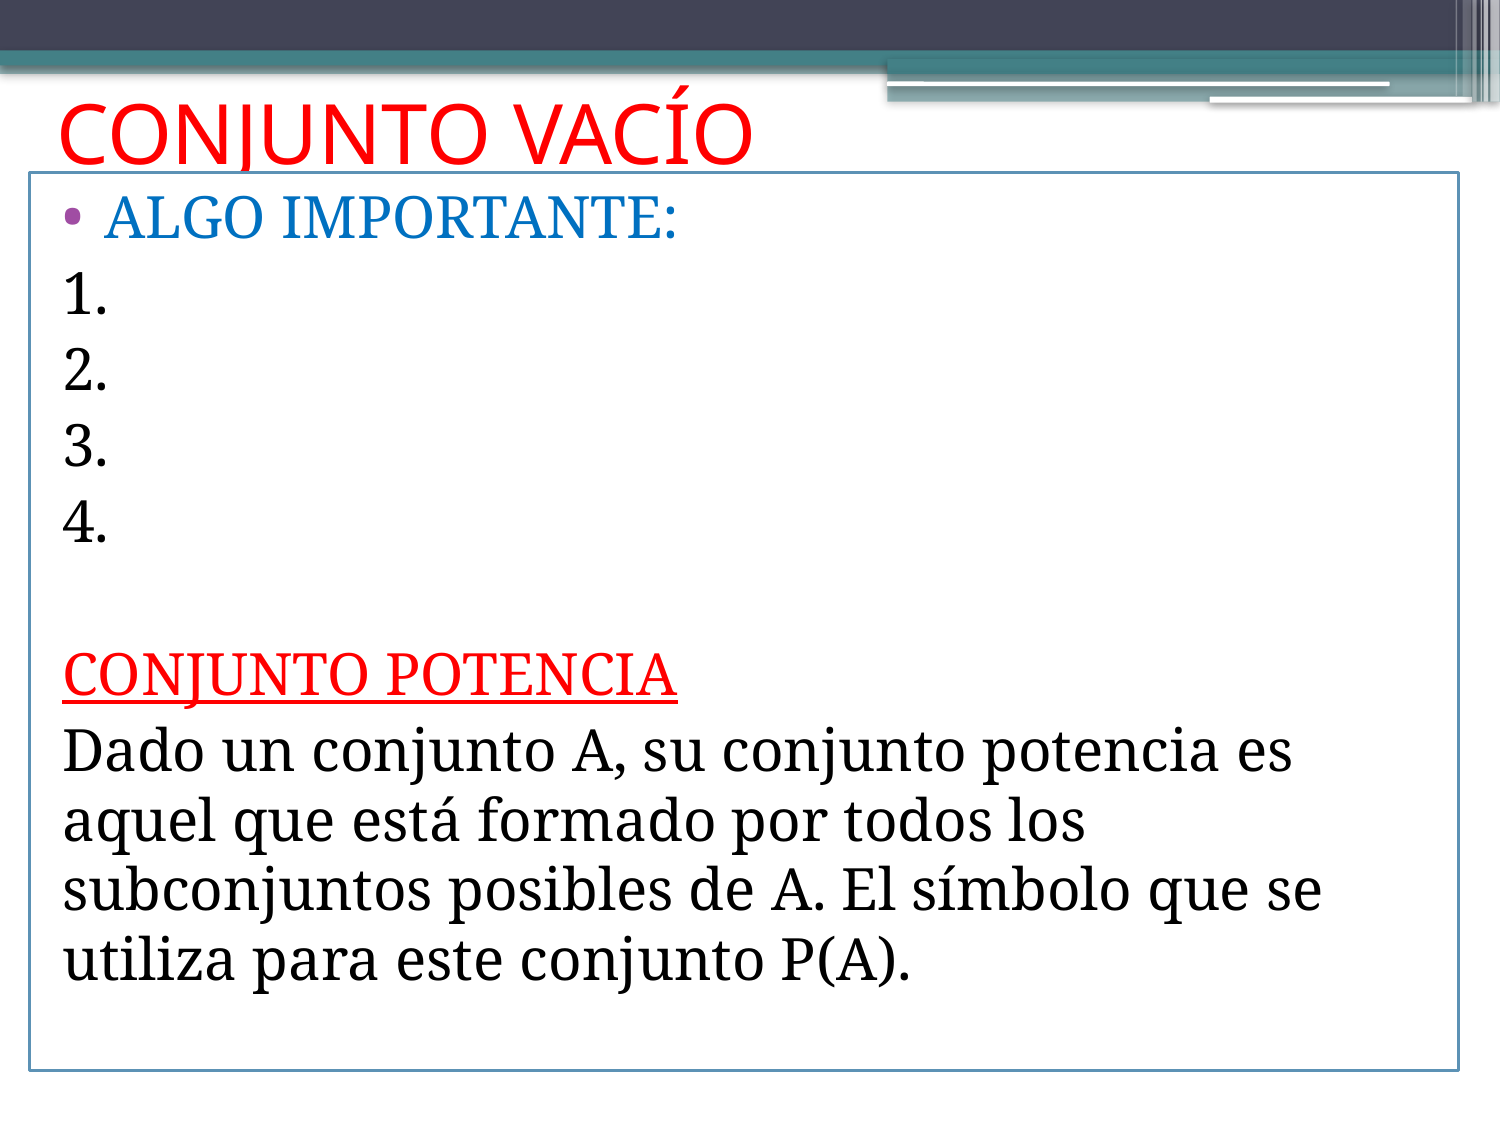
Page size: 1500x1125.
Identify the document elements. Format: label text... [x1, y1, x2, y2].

title CONJUNTO VACÍO [41, 66, 1392, 171]
